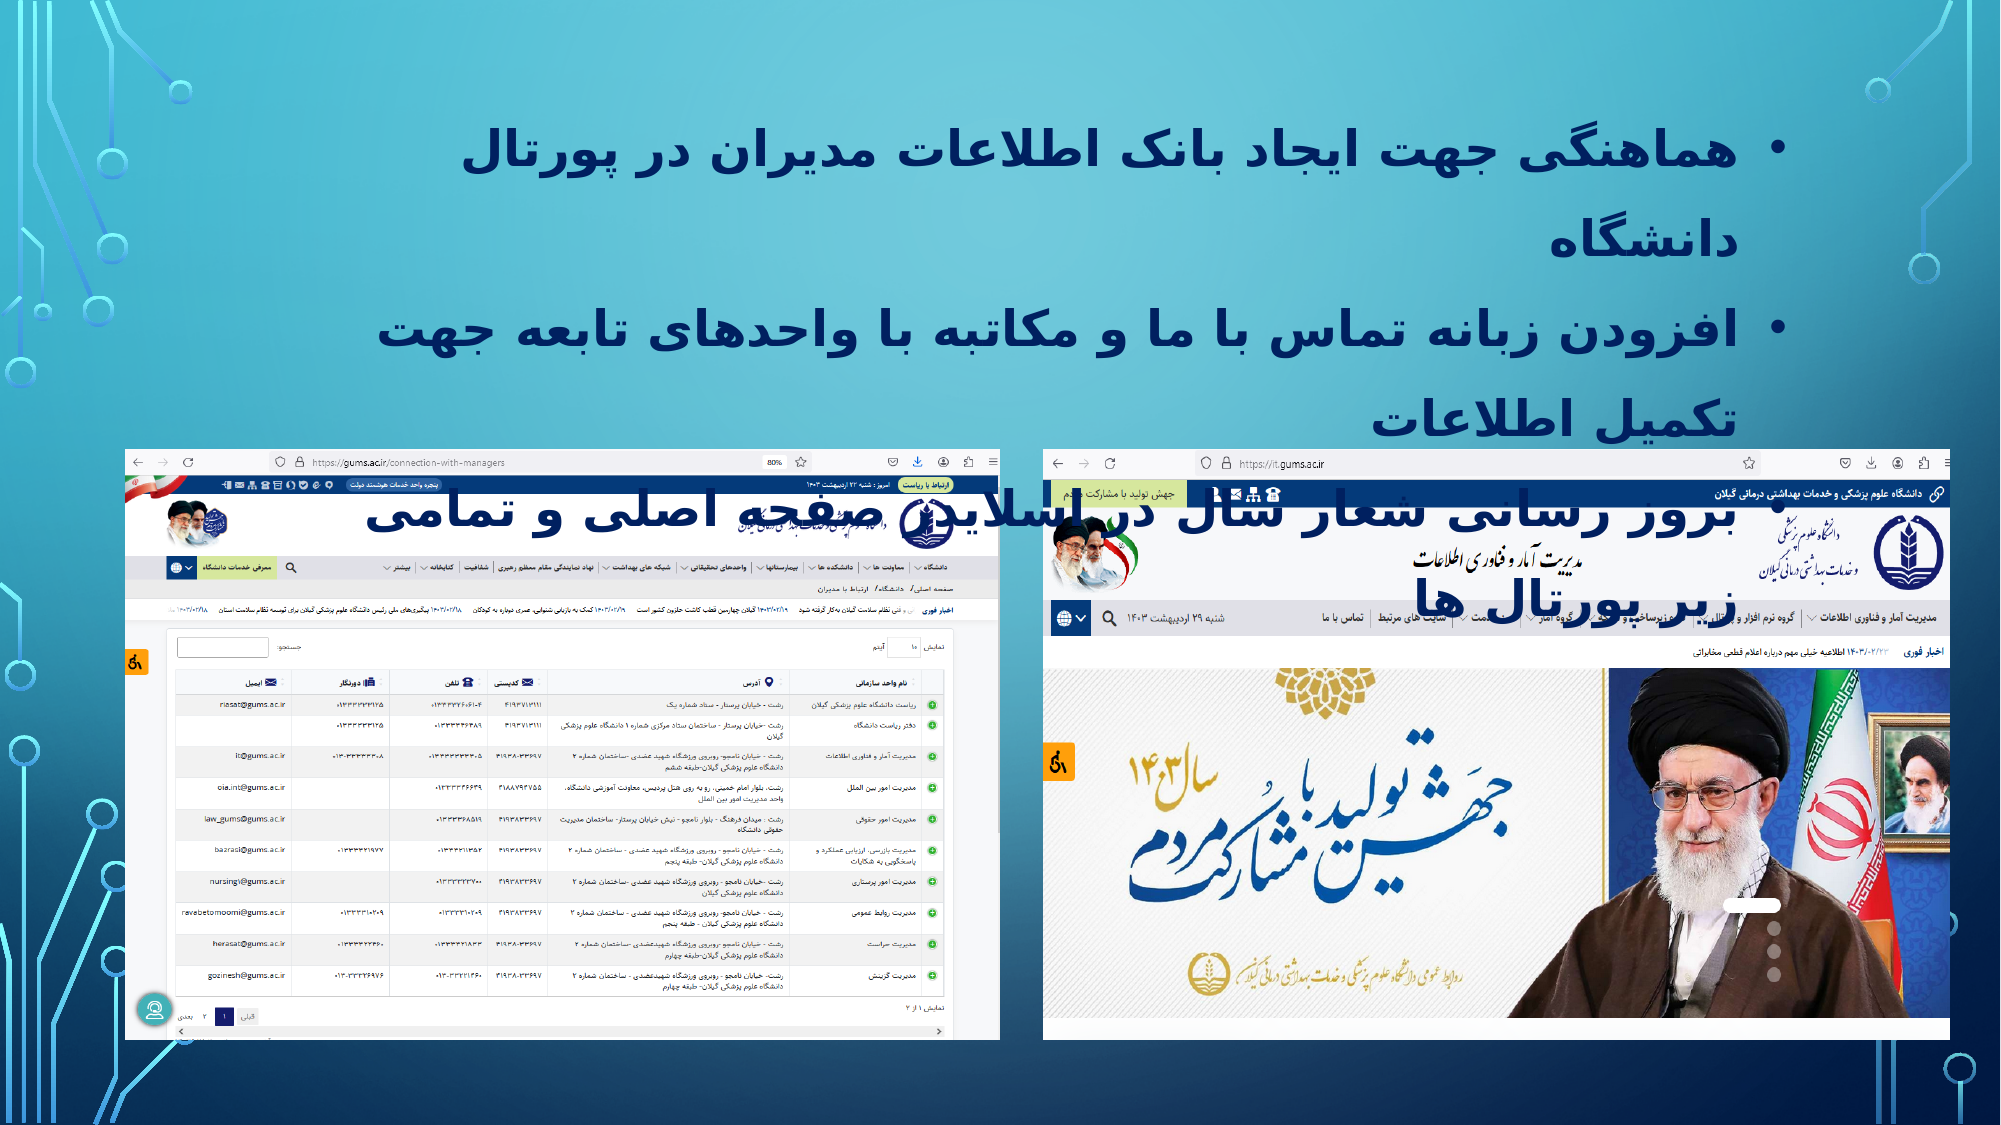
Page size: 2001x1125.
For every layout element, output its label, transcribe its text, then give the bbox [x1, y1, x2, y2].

picture [1043, 449, 1951, 1040]
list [124, 449, 1001, 1040]
text_box هماهنگی جهت ایجاد بانک اطلاعات مدیران در پورتال دانشگاه افزودن زبانه تماس با ما و مکاتبه با واحدهای تابعه جهت تکمیل اطلاعات بروز رسانی شعار سال در اسلایدر صفحه اصلی و تمامی زیر پورتال ها [349, 78, 1802, 634]
